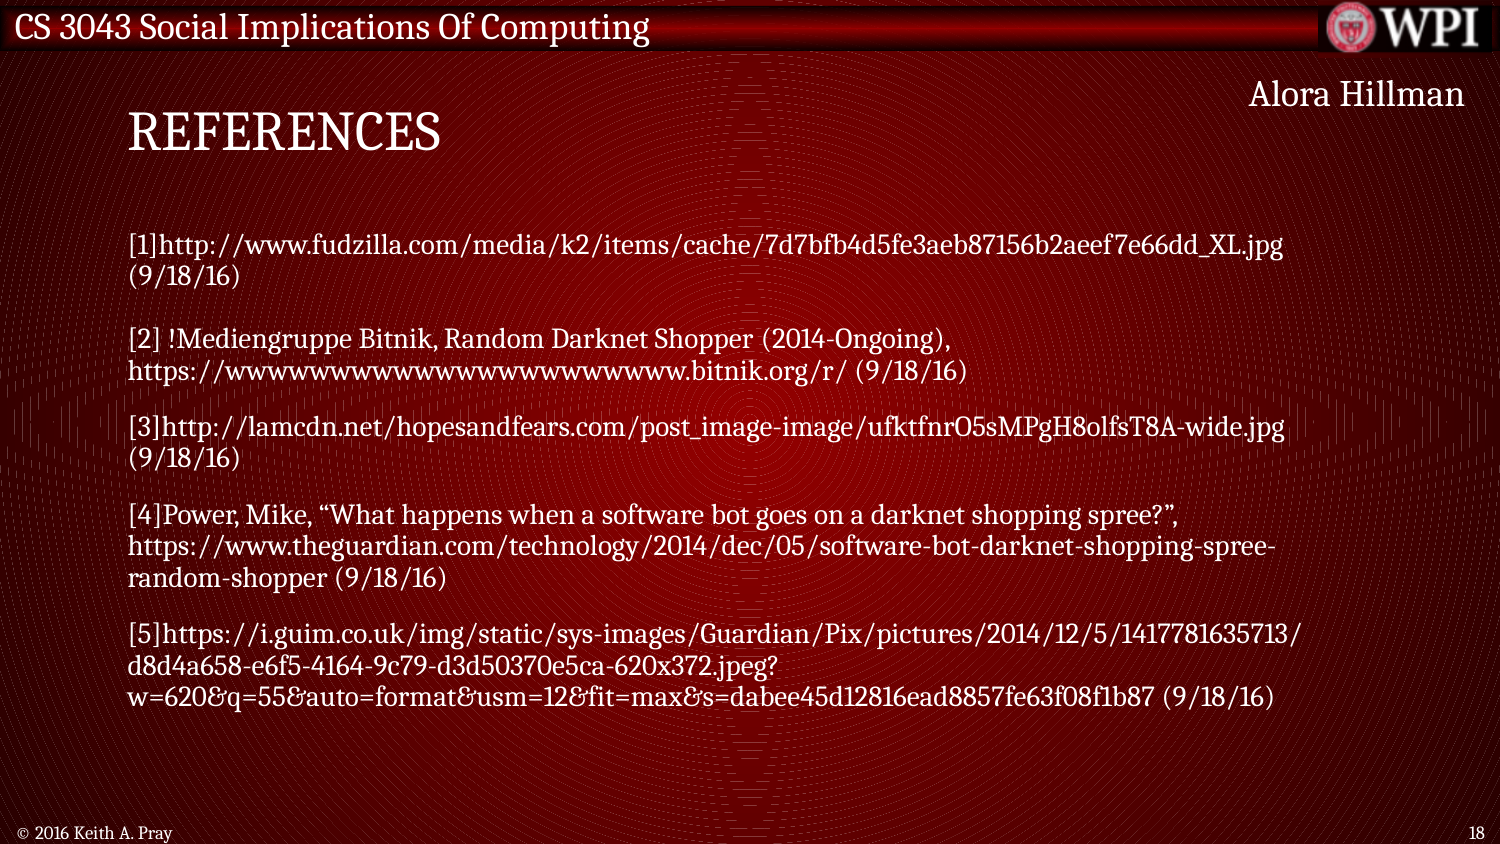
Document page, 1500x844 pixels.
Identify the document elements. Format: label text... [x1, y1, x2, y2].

slide_number 18 [1397, 819, 1500, 844]
title REFERENCES [112, 59, 1388, 210]
footer © 2016 Keith A. Pray [0, 819, 913, 844]
list [1]http://www.fudzilla.com/media/k2/items/cache/7d7bfb4d5fe3aeb87156b2aeef7e66dd_XL.jpg (9/18/16) [2] !Mediengruppe Bitnik, Random Darknet Shopper (2014-Ongoing), https://wwwwwwwwwwwwwwwwwwwwww.bitnik.org/r/ (9/18/16) [3]http://lamcdn.net/hopesandfears.com/post_image-image/ufktfnrO5sMPgH8olfsT8A-wide.jpg (9/18/16) [4]Power, Mike, “What happens when a software bot goes on a darknet shopping spree?”, https://www.theguardian.com/technology/2014/dec/05/software-bot-darknet-shopping-spree-random-shopper (9/18/16) [5]https://i.guim.co.uk/img/static/sys-images/Guardian/Pix/pictures/2014/12/5/1417781635713/d8d4a658-e6f5-4164-9c79-d3d50370e5ca-620x372.jpeg?w=620&q=55&auto=format&usm=12&fit=max&s=dabee45d12816ead8857fe63f08f1b87 (9/18/16) [112, 221, 1388, 772]
picture [1317, 0, 1492, 58]
text_box Alora Hillman [1123, 61, 1481, 112]
